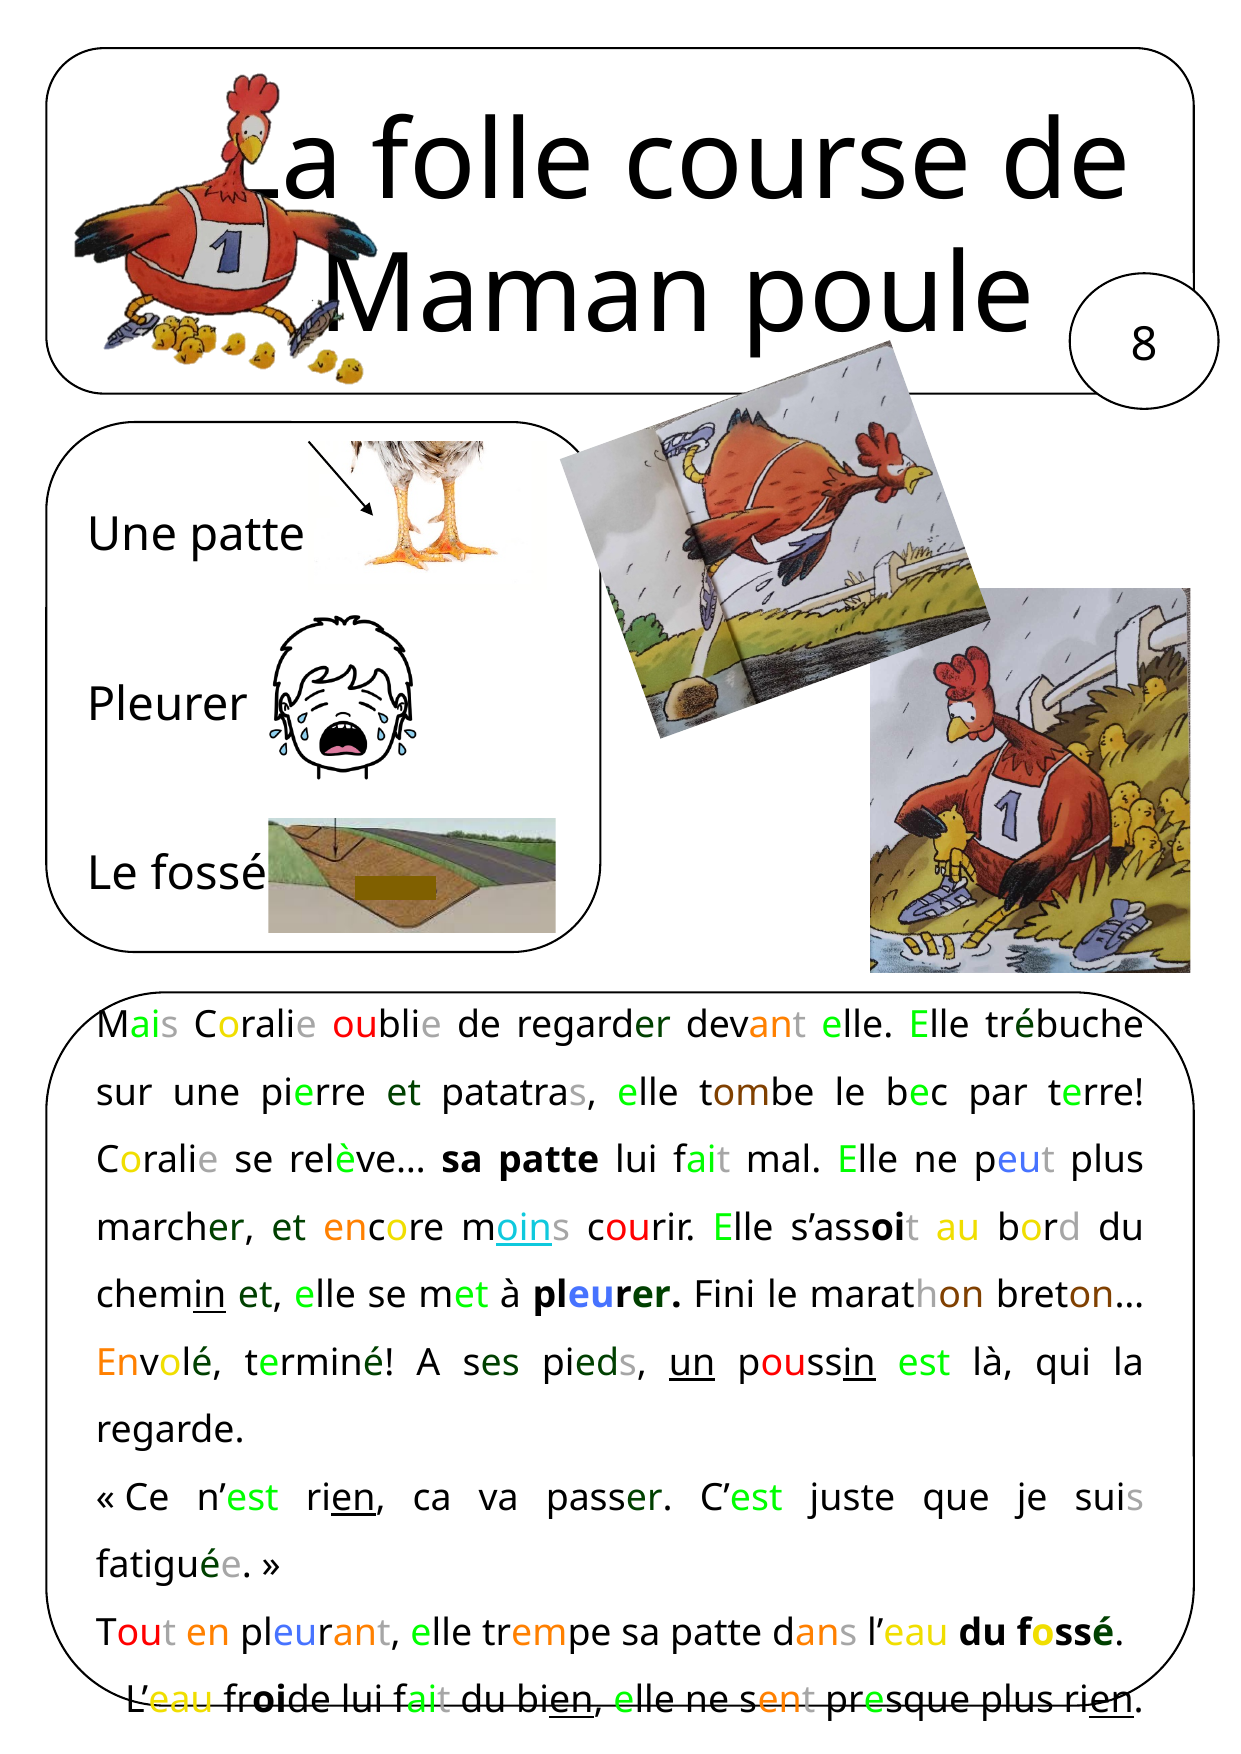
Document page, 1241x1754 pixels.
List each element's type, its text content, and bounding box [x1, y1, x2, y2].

picture [268, 818, 556, 933]
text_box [308, 441, 374, 516]
text_box La folle course de Maman poule [95, 47, 1195, 395]
text_box 8 [1068, 272, 1220, 410]
picture [308, 441, 547, 590]
picture [559, 340, 1191, 973]
text_box Mais Coralie oublie de regarder devant elle. Elle trébuche sur une pierre et patatras, elle tombe le bec par terre! Coralie se relève… sa patte lui fait mal. Elle ne peut plus marcher, et encore moins courir. Elle s’assoit au bord du chemin et, elle se met à pleurer. Fini le marathon breton… Envolé, terminé! A ses pieds, un poussin est là, qui la regarde. « Ce n’est rien, ca va passer. C’est juste que je suis fatiguée. » Tout en pleurant, elle trempe sa patte dans l’eau du fossé. L’eau froide lui fait du bien, elle ne sent presque plus rien. [45, 991, 1195, 1707]
picture [249, 604, 436, 790]
picture [36, 0, 420, 394]
text_box Une patte Pleurer Le fossé [45, 420, 602, 954]
